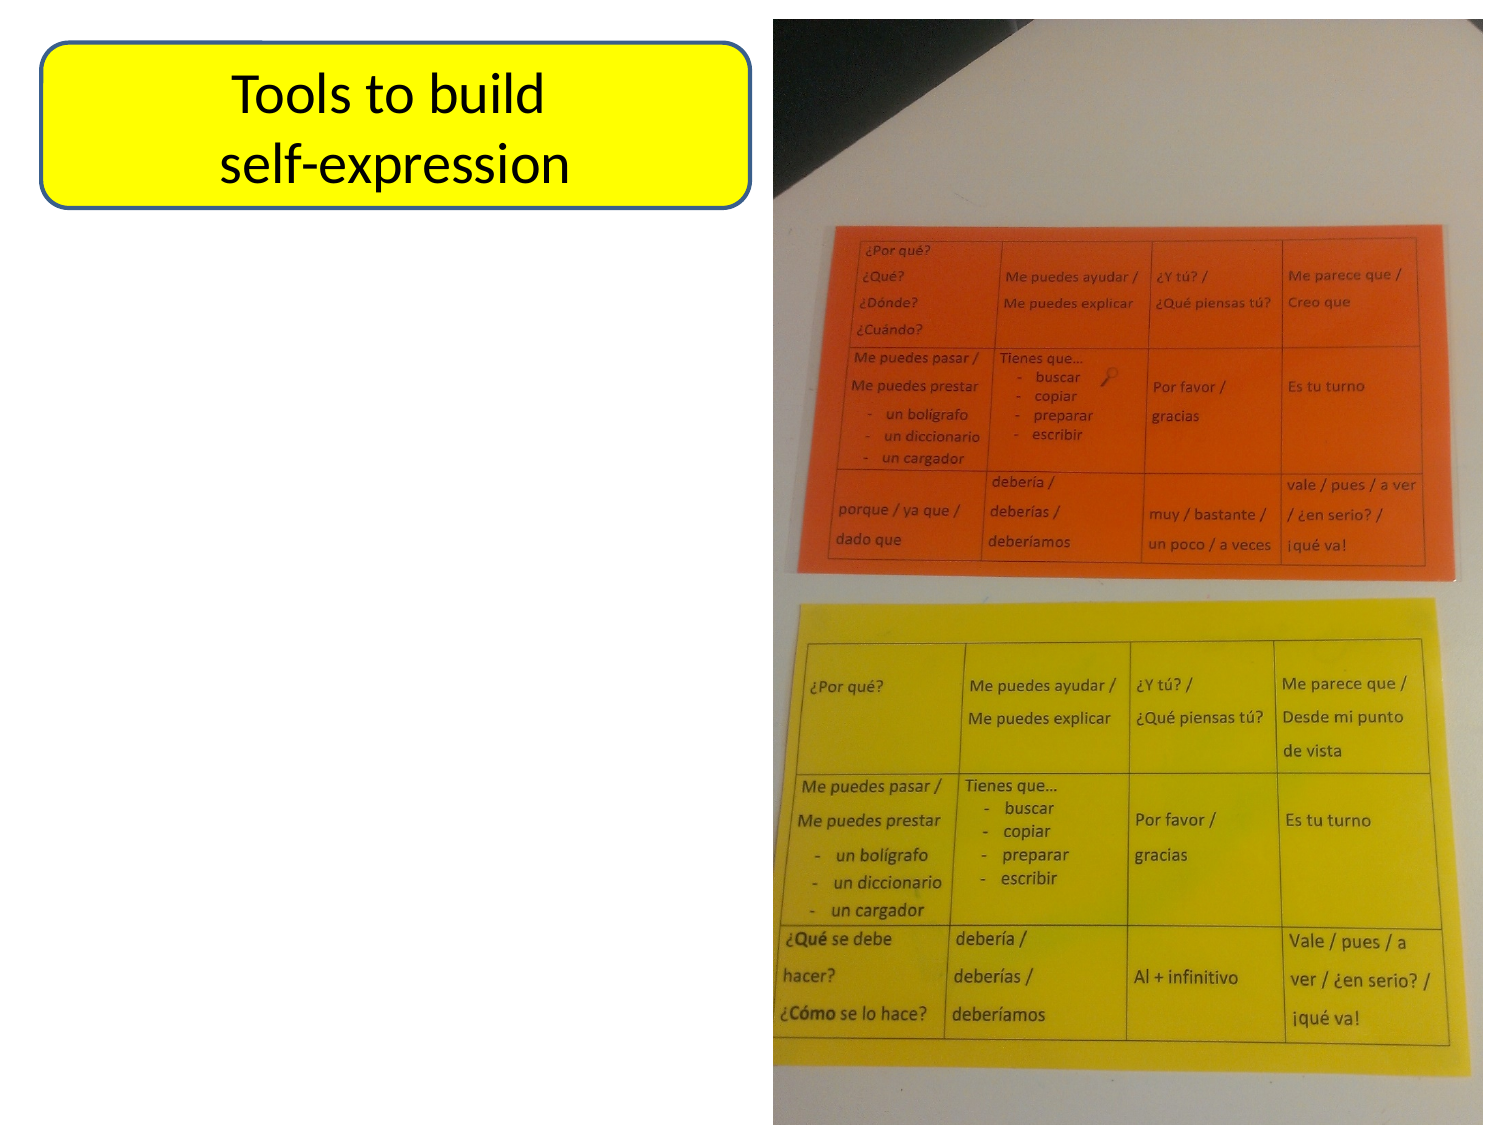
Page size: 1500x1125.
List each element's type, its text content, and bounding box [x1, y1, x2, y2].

picture [773, 18, 1483, 1125]
text_box Tools to build self-expression [39, 40, 753, 211]
